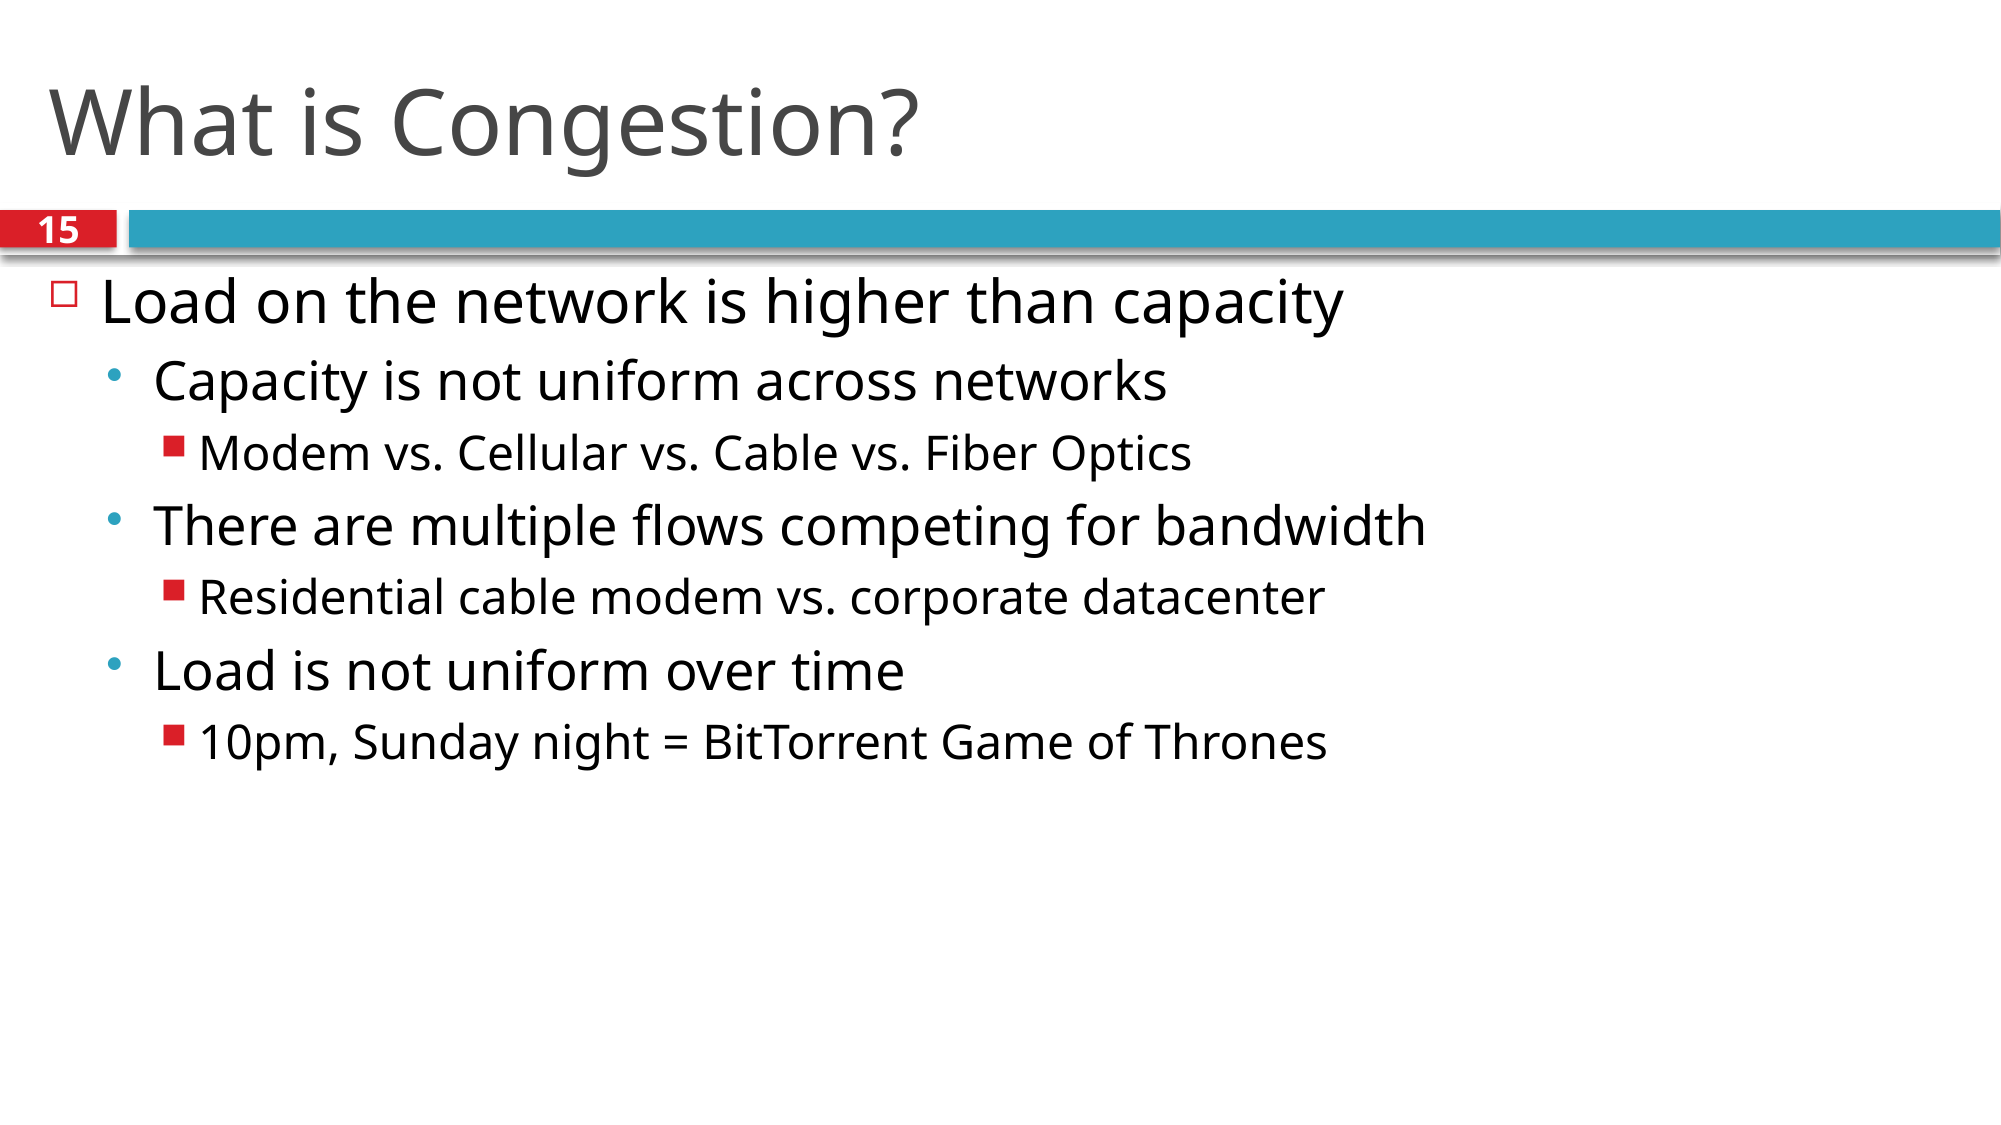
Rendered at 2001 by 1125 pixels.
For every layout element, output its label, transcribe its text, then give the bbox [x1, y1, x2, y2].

slide_number 15 [0, 206, 117, 257]
title What is Congestion? [33, 37, 1967, 200]
list Load on the network is higher than capacity Capacity is not uniform across networks Modem vs. Cellular vs. Cable vs. Fiber Optics There are multiple flows competing for bandwidth Residential cable modem vs. corporate datacenter Load is not uniform over time 10pm, Sunday night = BitTorrent Game of Thrones [33, 255, 1725, 1118]
